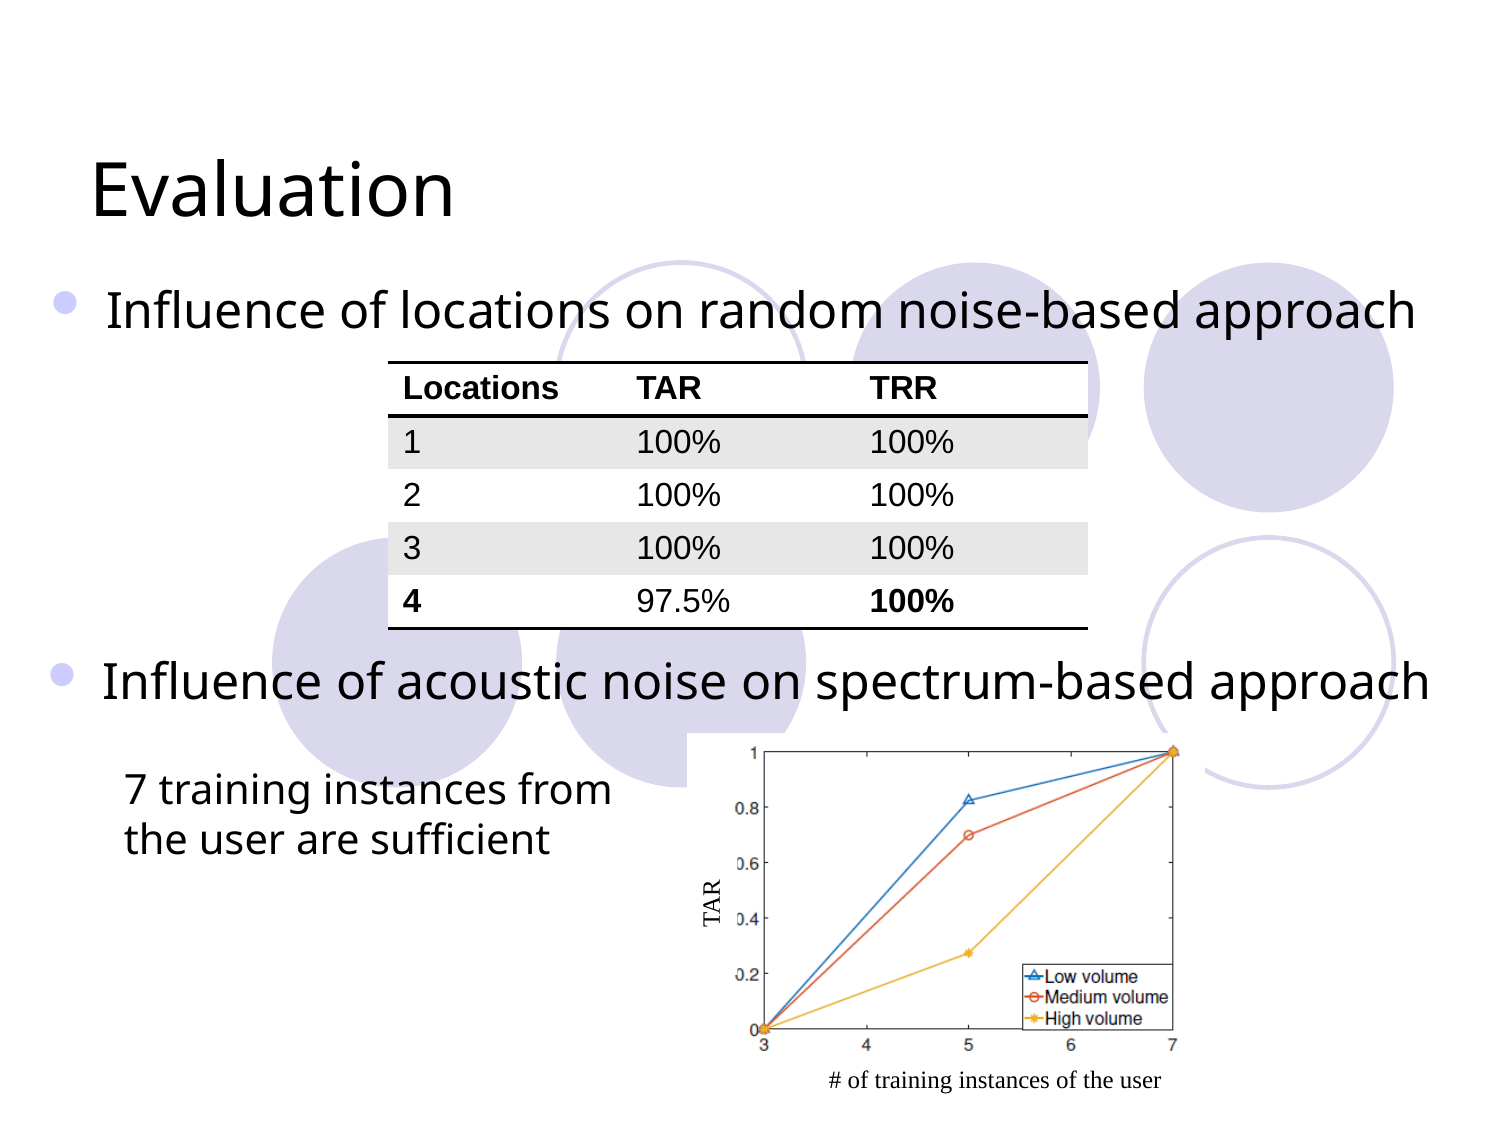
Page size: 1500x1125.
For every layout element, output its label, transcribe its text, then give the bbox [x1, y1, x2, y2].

table_cell 3 [388, 522, 621, 575]
table_cell 100% [855, 418, 1088, 469]
table_cell 100% [621, 469, 855, 522]
table_cell 1 [388, 418, 621, 469]
table_cell 100% [855, 469, 1088, 522]
text_box Influence of acoustic noise on spectrum-based approach [47, 650, 1450, 727]
list Influence of locations on random noise-based approach [50, 241, 1426, 329]
table_header Locations [388, 364, 621, 414]
table_header TRR [855, 364, 1088, 414]
table_cell 4 [388, 575, 621, 627]
picture [687, 733, 1206, 1086]
title Evaluation [75, 52, 1425, 240]
table_header TAR [621, 364, 855, 414]
text_box # of training instances of the user [814, 1092, 1205, 1101]
table_cell 100% [621, 418, 855, 469]
table_cell 100% [621, 522, 855, 575]
text_box 7 training instances from the user are sufficient [109, 755, 667, 871]
table_cell 2 [388, 469, 621, 522]
table_cell 97.5% [621, 575, 855, 627]
table_cell 100% [855, 522, 1088, 575]
table_cell 100% [855, 575, 1088, 627]
